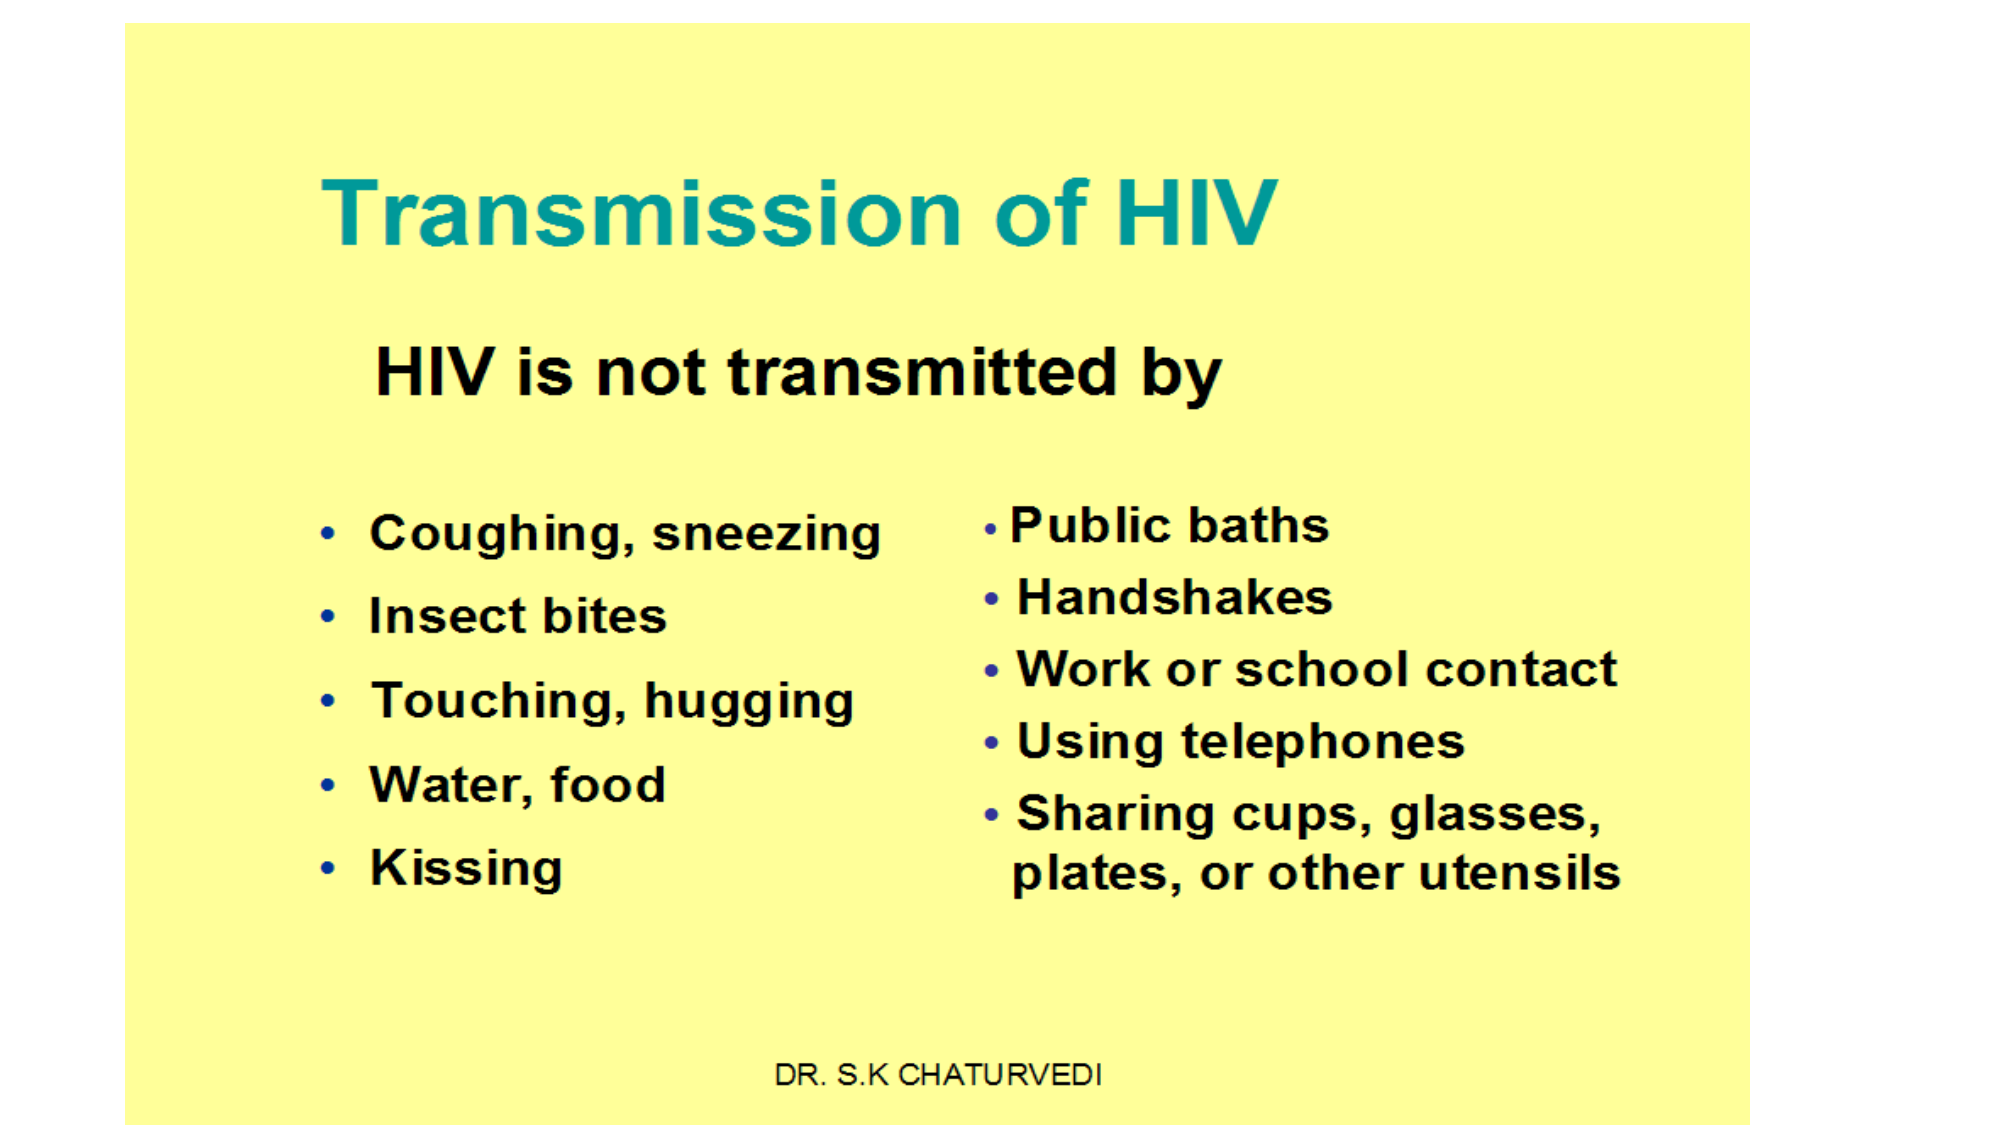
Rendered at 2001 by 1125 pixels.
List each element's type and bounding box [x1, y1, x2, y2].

picture [125, 23, 1751, 1125]
